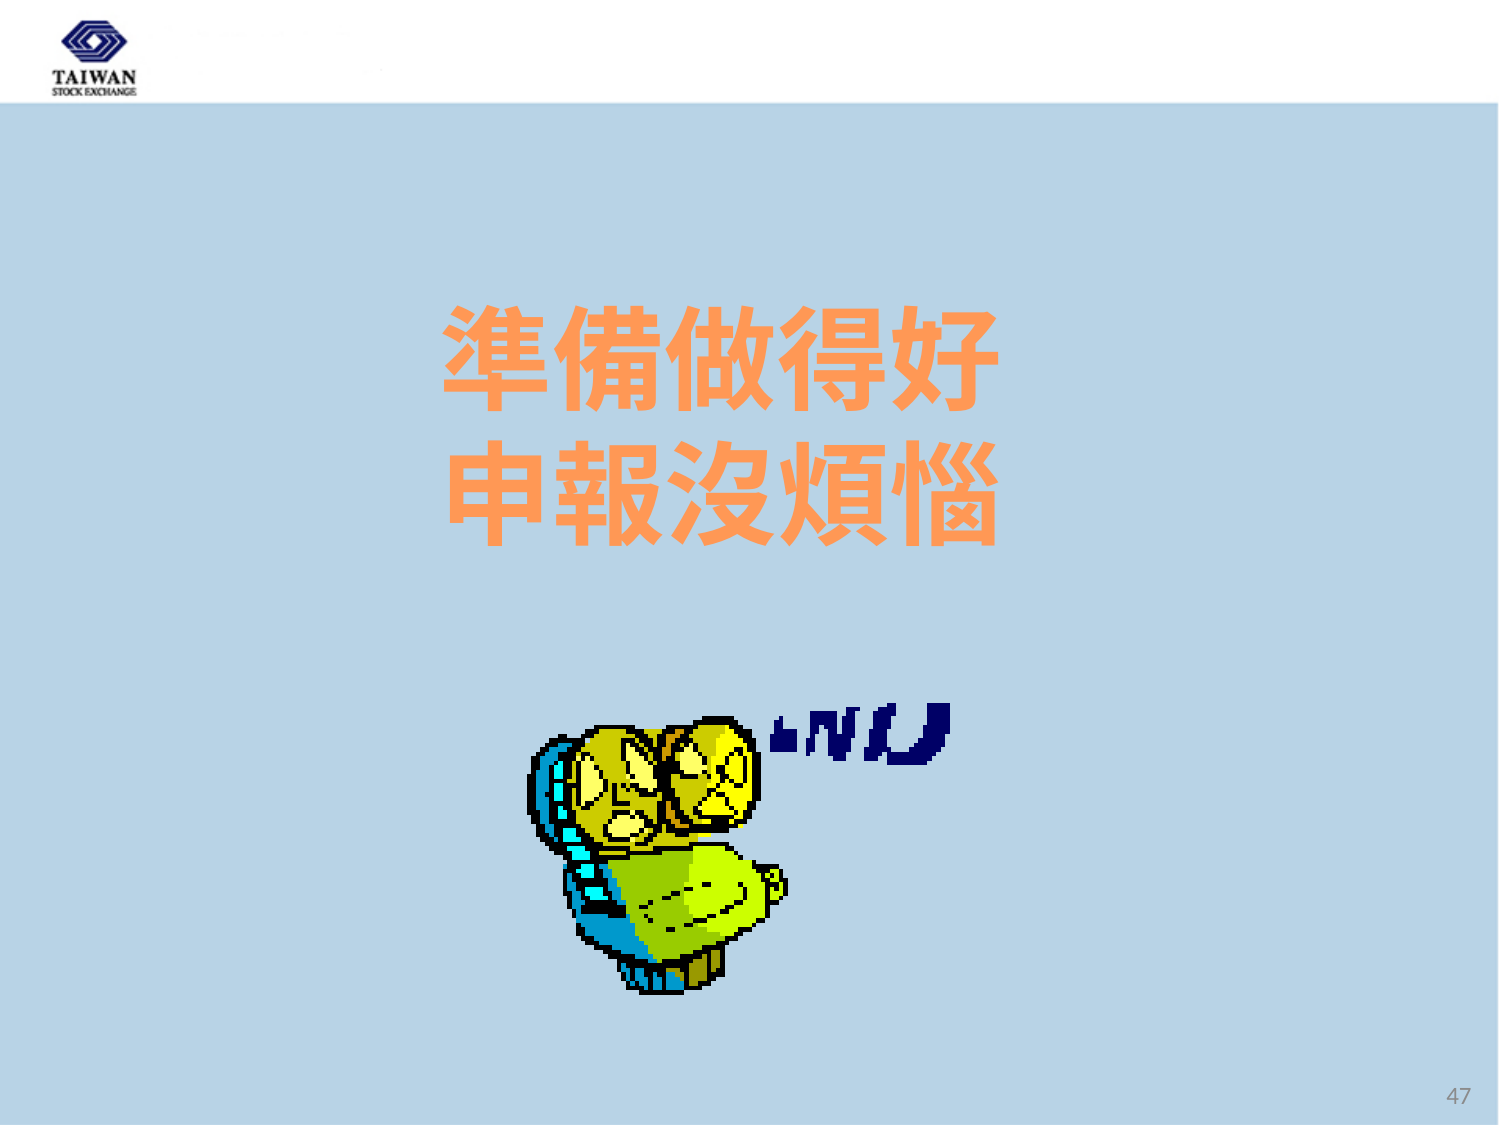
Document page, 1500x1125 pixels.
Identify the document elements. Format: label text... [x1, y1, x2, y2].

text_box 準備做得好 申報沒煩惱 [424, 281, 1018, 566]
slide_number 47 [1136, 1065, 1487, 1125]
picture [0, 0, 1500, 1125]
